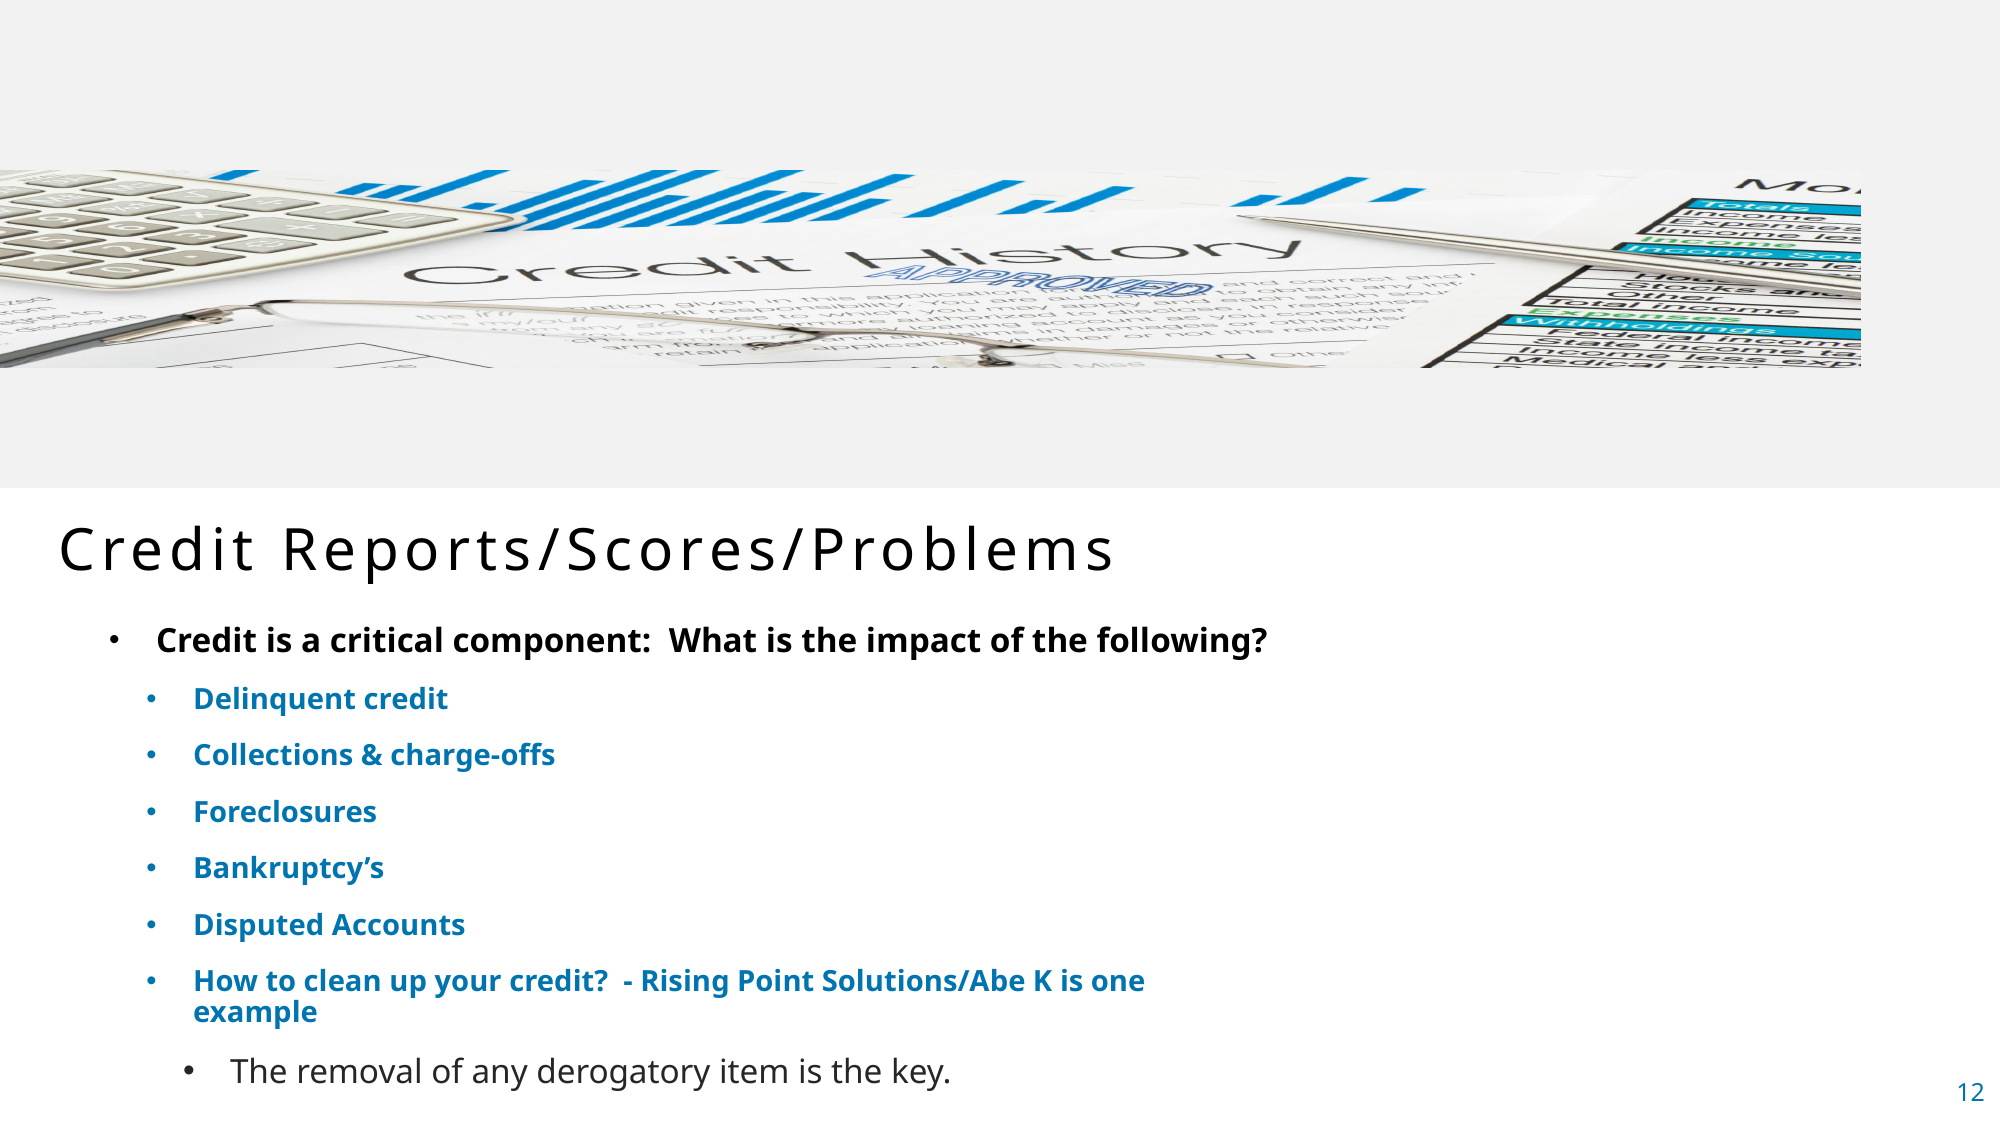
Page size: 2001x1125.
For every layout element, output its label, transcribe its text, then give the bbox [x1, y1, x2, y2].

picture [0, 0, 2000, 488]
slide_number 12 [1914, 1063, 2000, 1124]
title Credit Reports/Scores/Problems [43, 512, 1291, 592]
list Credit is a critical component: What is the impact of the following? Delinquent credit Collections & charge-offs Foreclosures Bankruptcy’s Disputed Accounts How to clean up your credit? - Rising Point Solutions/Abe K is one example The removal of any derogatory item is the key. [94, 615, 1291, 1103]
